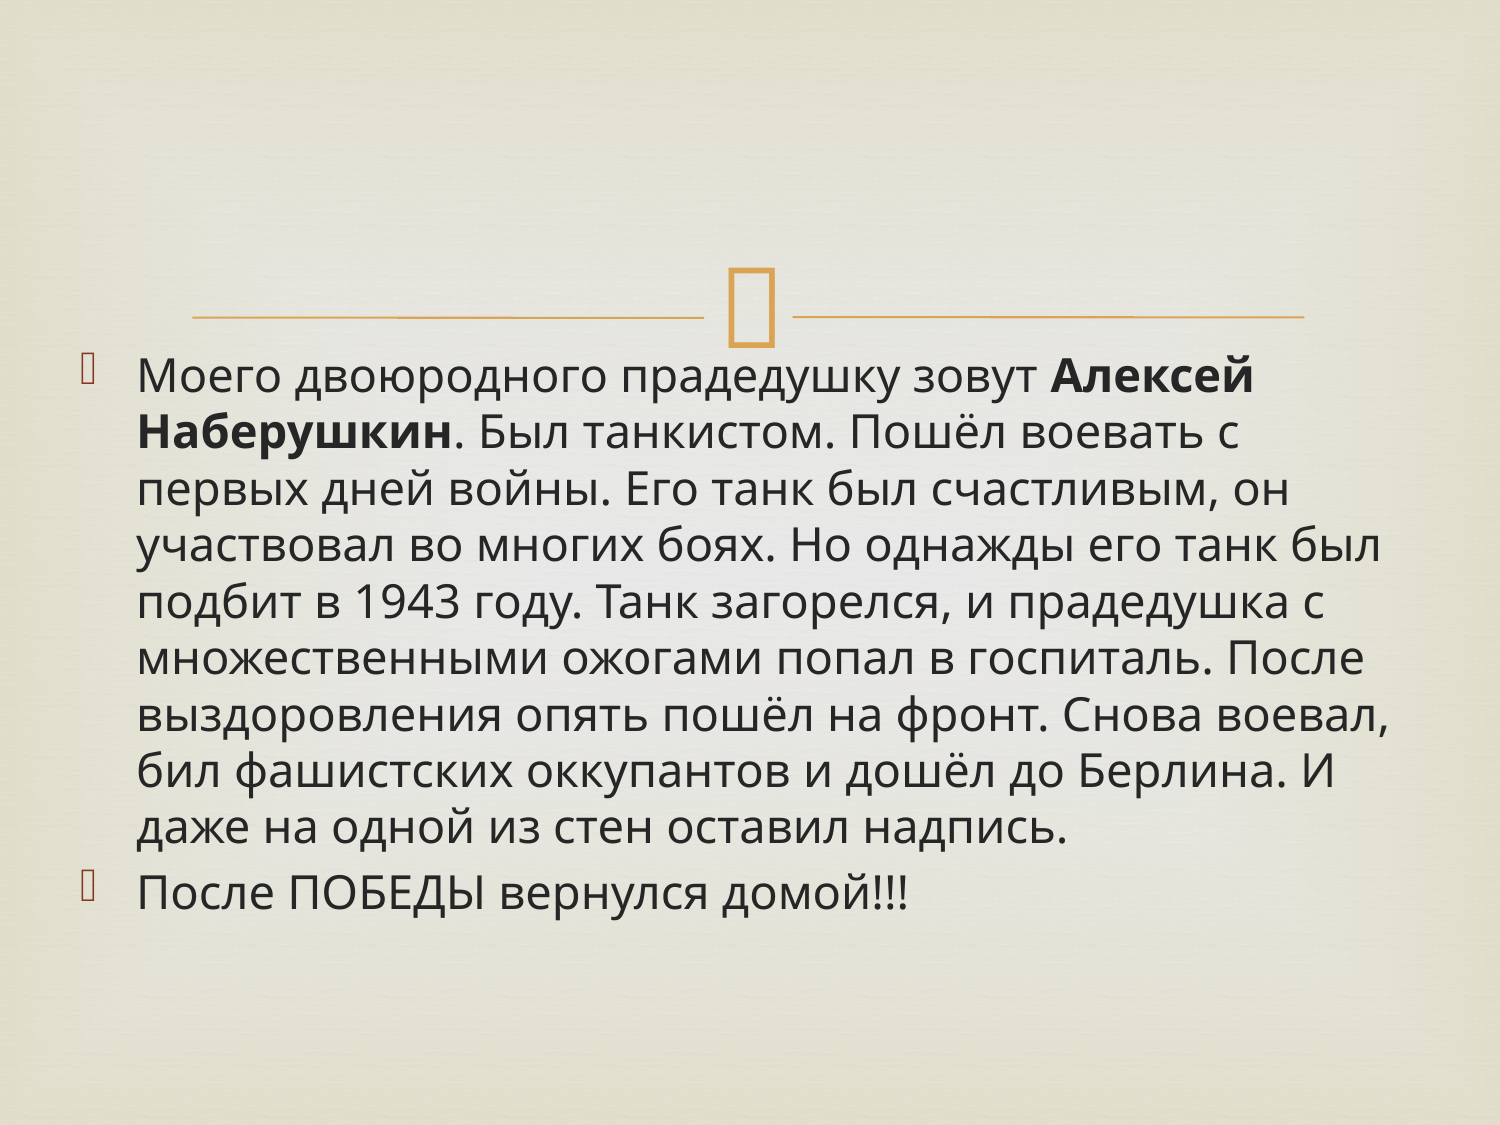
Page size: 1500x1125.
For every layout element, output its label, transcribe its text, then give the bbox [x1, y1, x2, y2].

list Моего двоюродного прадедушку зовут Алексей Наберушкин. Был танкистом. Пошёл воевать с первых дней войны. Его танк был счастливым, он участвовал во многих боях. Но однажды его танк был подбит в 1943 году. Танк загорелся, и прадедушка с множественными ожогами попал в госпиталь. После выздоровления опять пошёл на фронт. Снова воевал, бил фашистских оккупантов и дошёл до Берлина. И даже на одной из стен оставил надпись. После ПОБЕДЫ вернулся домой!!! [64, 338, 1415, 976]
